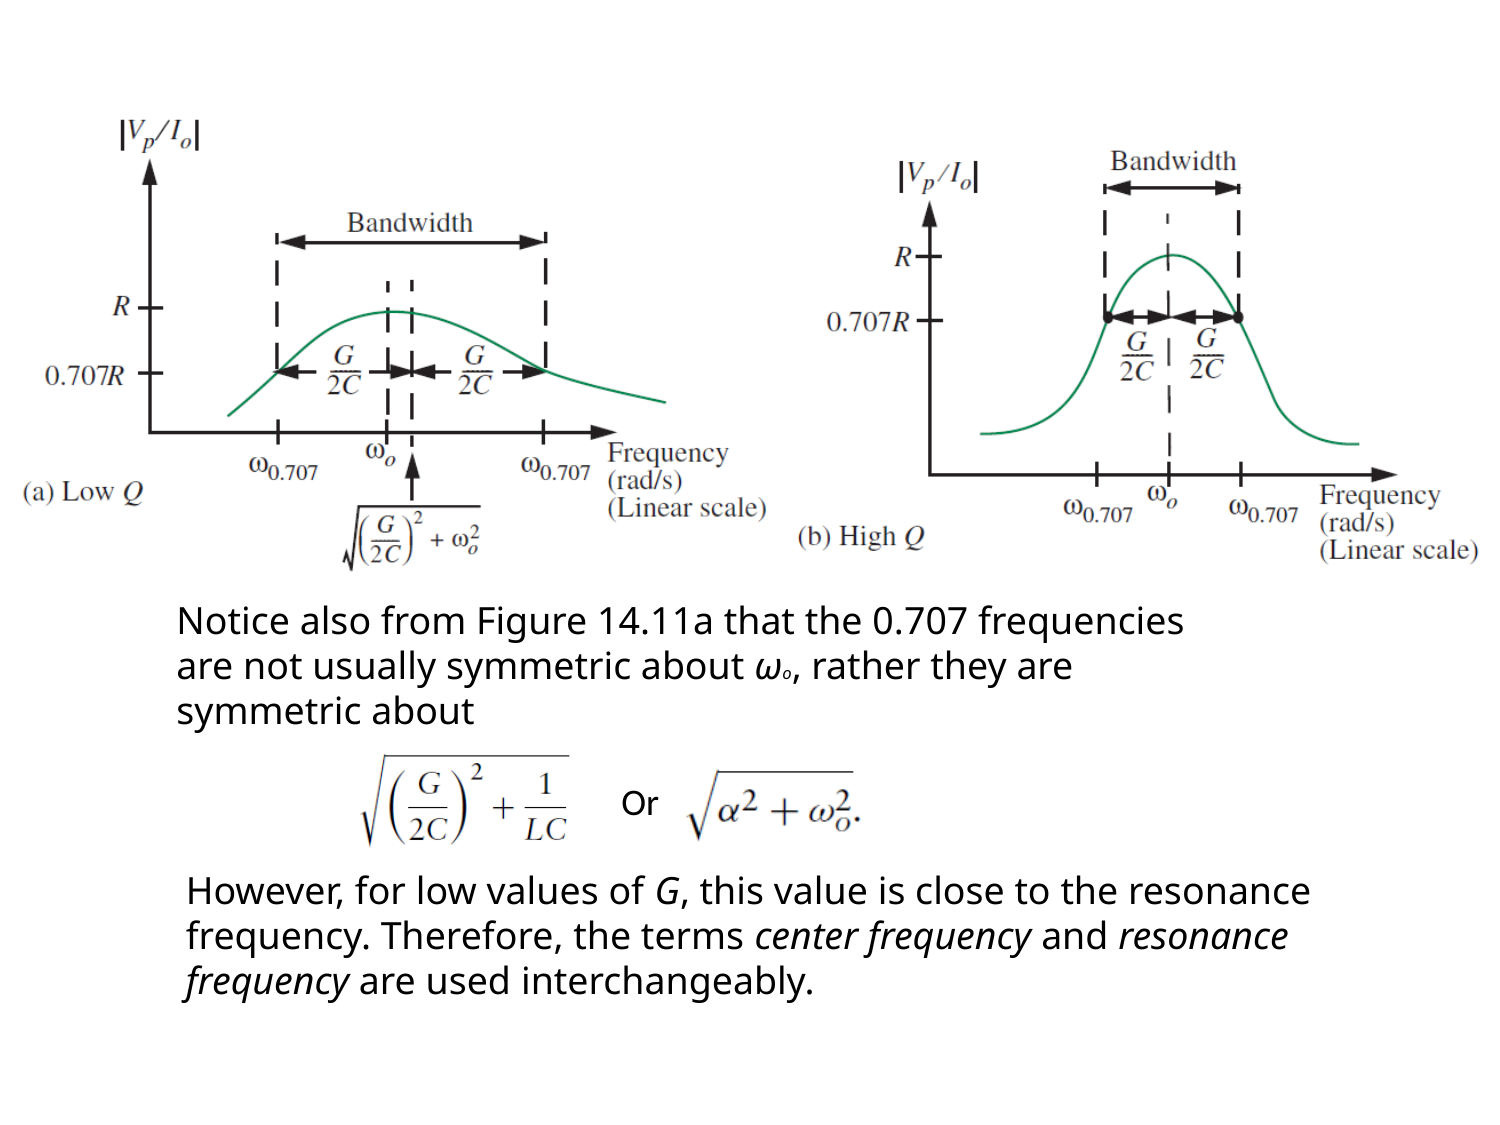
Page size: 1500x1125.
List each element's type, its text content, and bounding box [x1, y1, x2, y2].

picture [18, 89, 1491, 590]
picture [345, 740, 588, 861]
text_box Or [606, 770, 674, 831]
text_box Notice also from Figure 14.11a that the 0.707 frequencies are not usually symmetric about ωo, rather they are symmetric about [161, 590, 1255, 740]
text_box However, for low values of G, this value is close to the resonance frequency. Therefore, the terms center frequency and resonance frequency are used interchangeably. [171, 859, 1458, 1010]
picture [674, 756, 867, 846]
